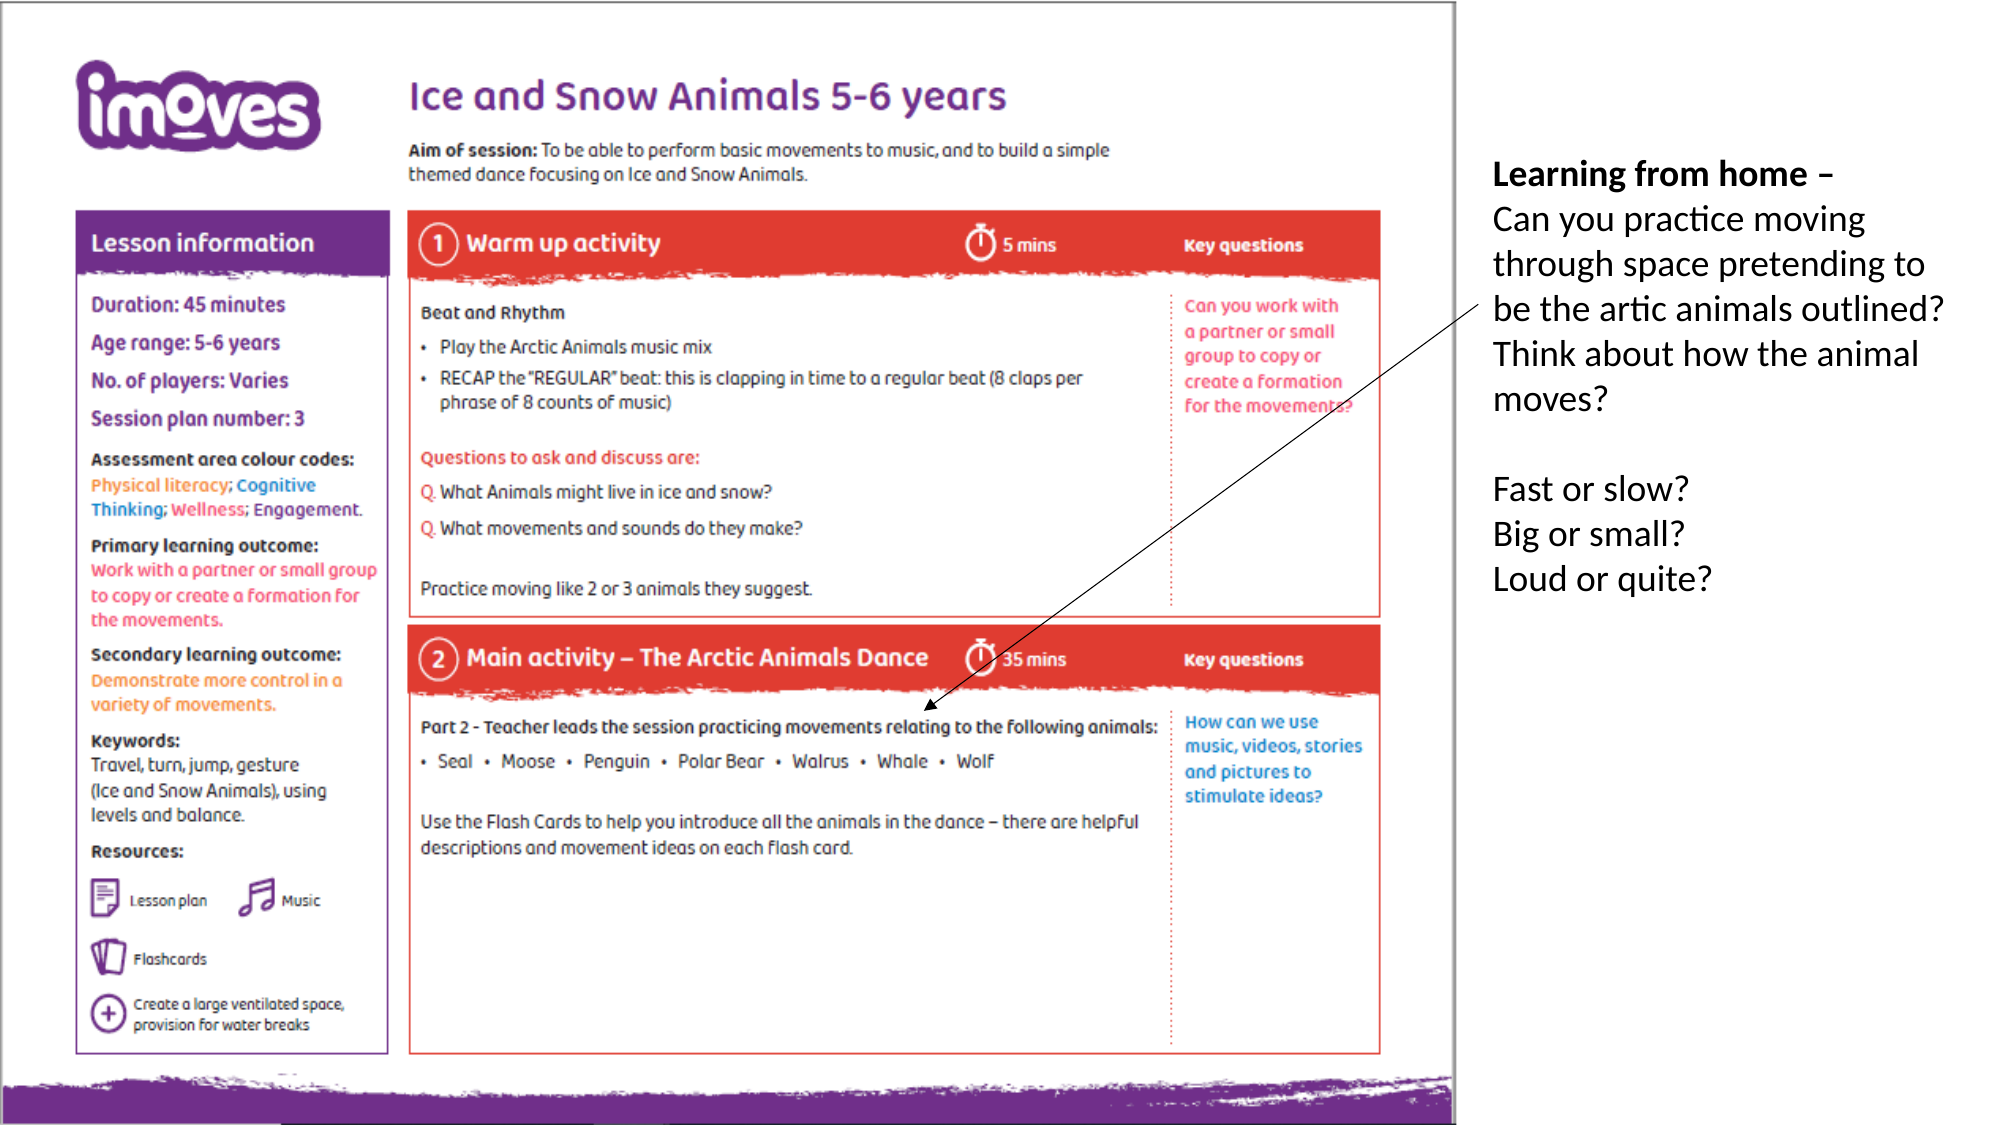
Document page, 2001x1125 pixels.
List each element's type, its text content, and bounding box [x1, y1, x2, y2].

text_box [923, 304, 1479, 711]
picture [0, 0, 1457, 1125]
text_box Learning from home – Can you practice moving through space pretending to be the artic animals outlined? Think about how the animal moves? Fast or slow? Big or small? Loud or quite? [1478, 141, 1976, 651]
